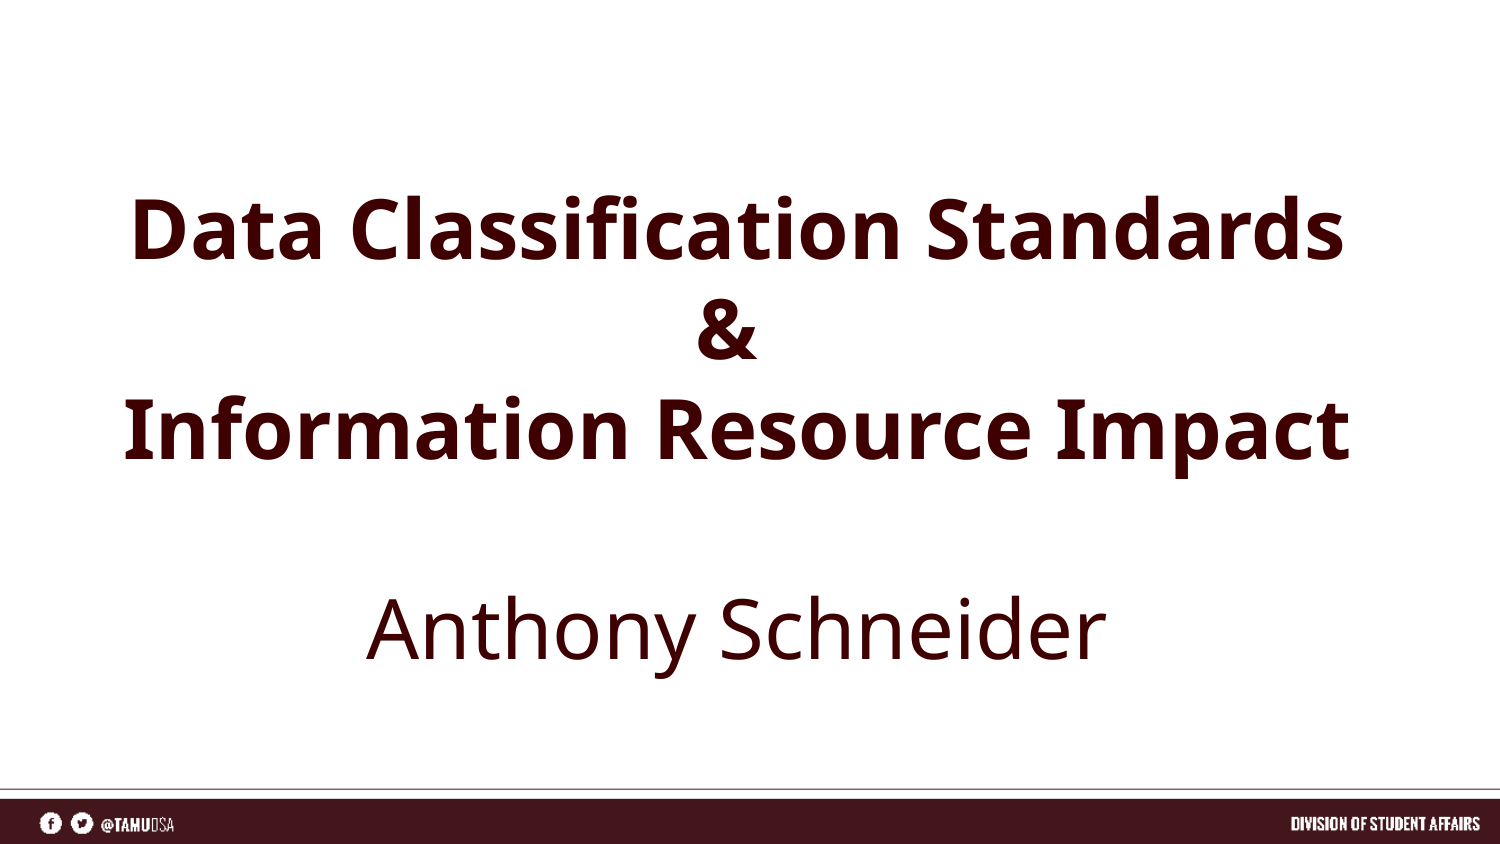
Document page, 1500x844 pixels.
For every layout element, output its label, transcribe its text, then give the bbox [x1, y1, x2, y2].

picture [0, 0, 1500, 844]
title Data Classification Standards & Information Resource Impact Anthony Schneider [100, 168, 1376, 523]
